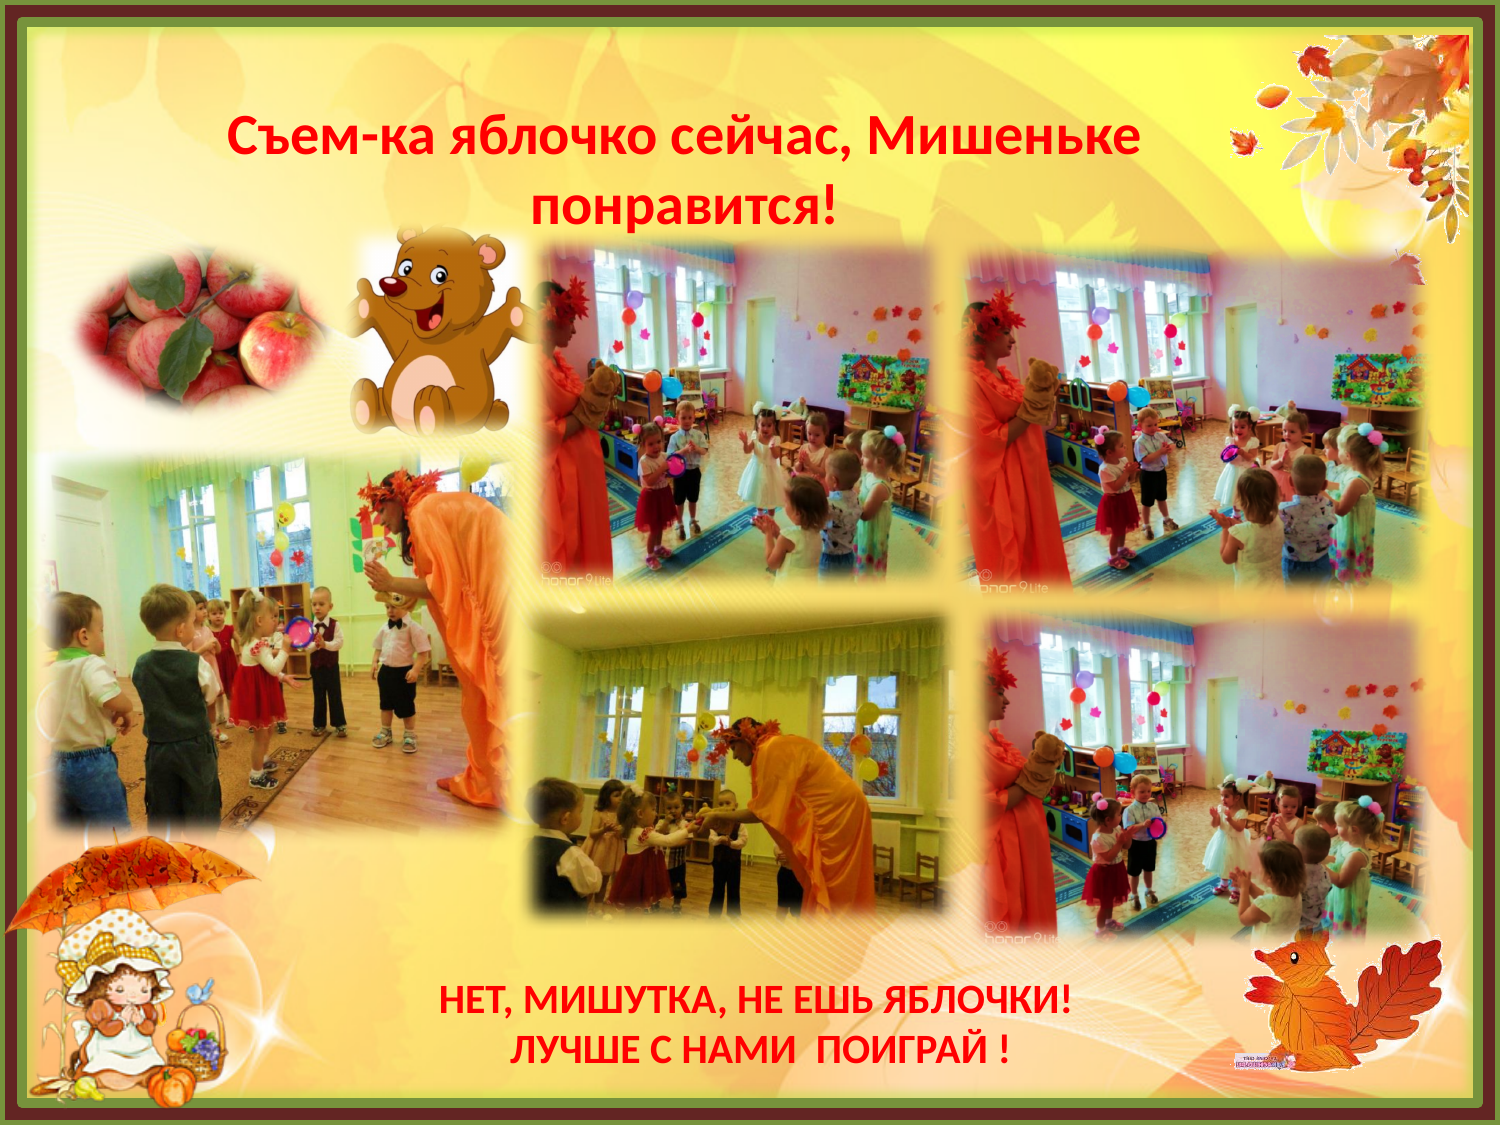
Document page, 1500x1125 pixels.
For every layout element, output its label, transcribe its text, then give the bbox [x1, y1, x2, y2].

picture [0, 35, 1469, 1125]
title Нет, Мишутка, не ешь яблочки! Лучше с нами поиграй ! [206, 964, 1306, 1059]
list Съем-ка яблочко сейчас, Mишеньке понравится! [112, 90, 1258, 236]
